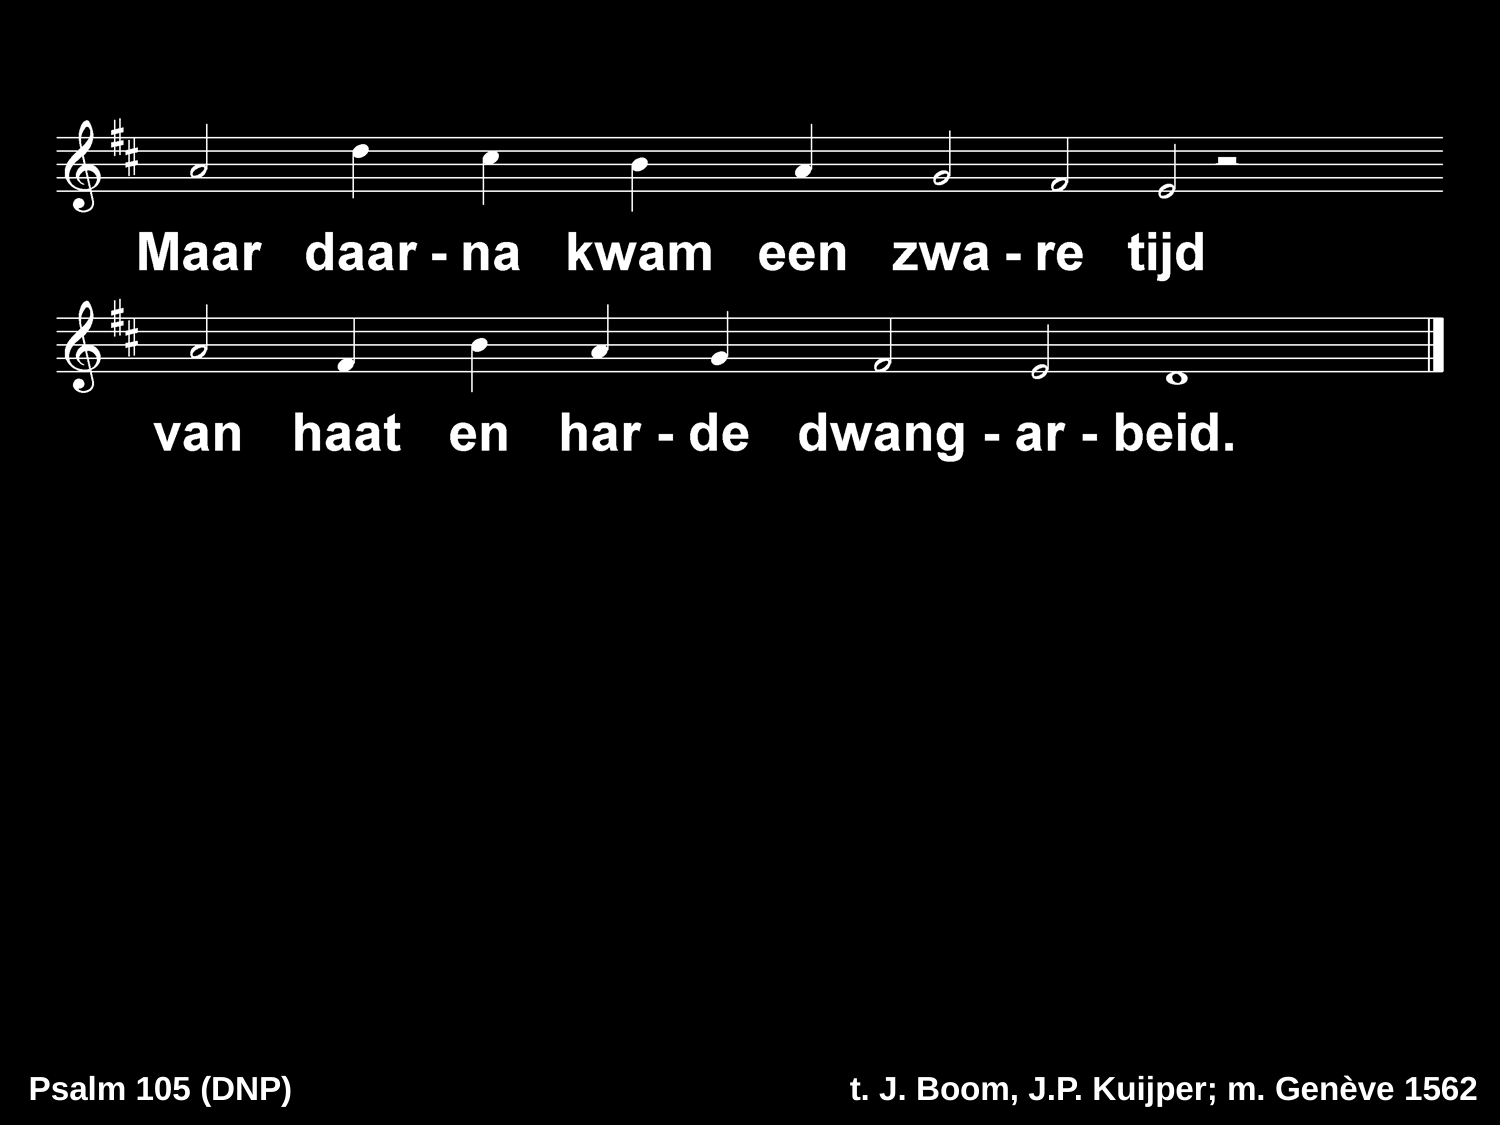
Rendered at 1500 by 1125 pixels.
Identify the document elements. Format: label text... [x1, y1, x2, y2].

text_box Psalm 105 (DNP) t. J. Boom, J.P. Kuijper; m. Genève 1562 [13, 1059, 1495, 1115]
picture [42, 104, 1458, 476]
